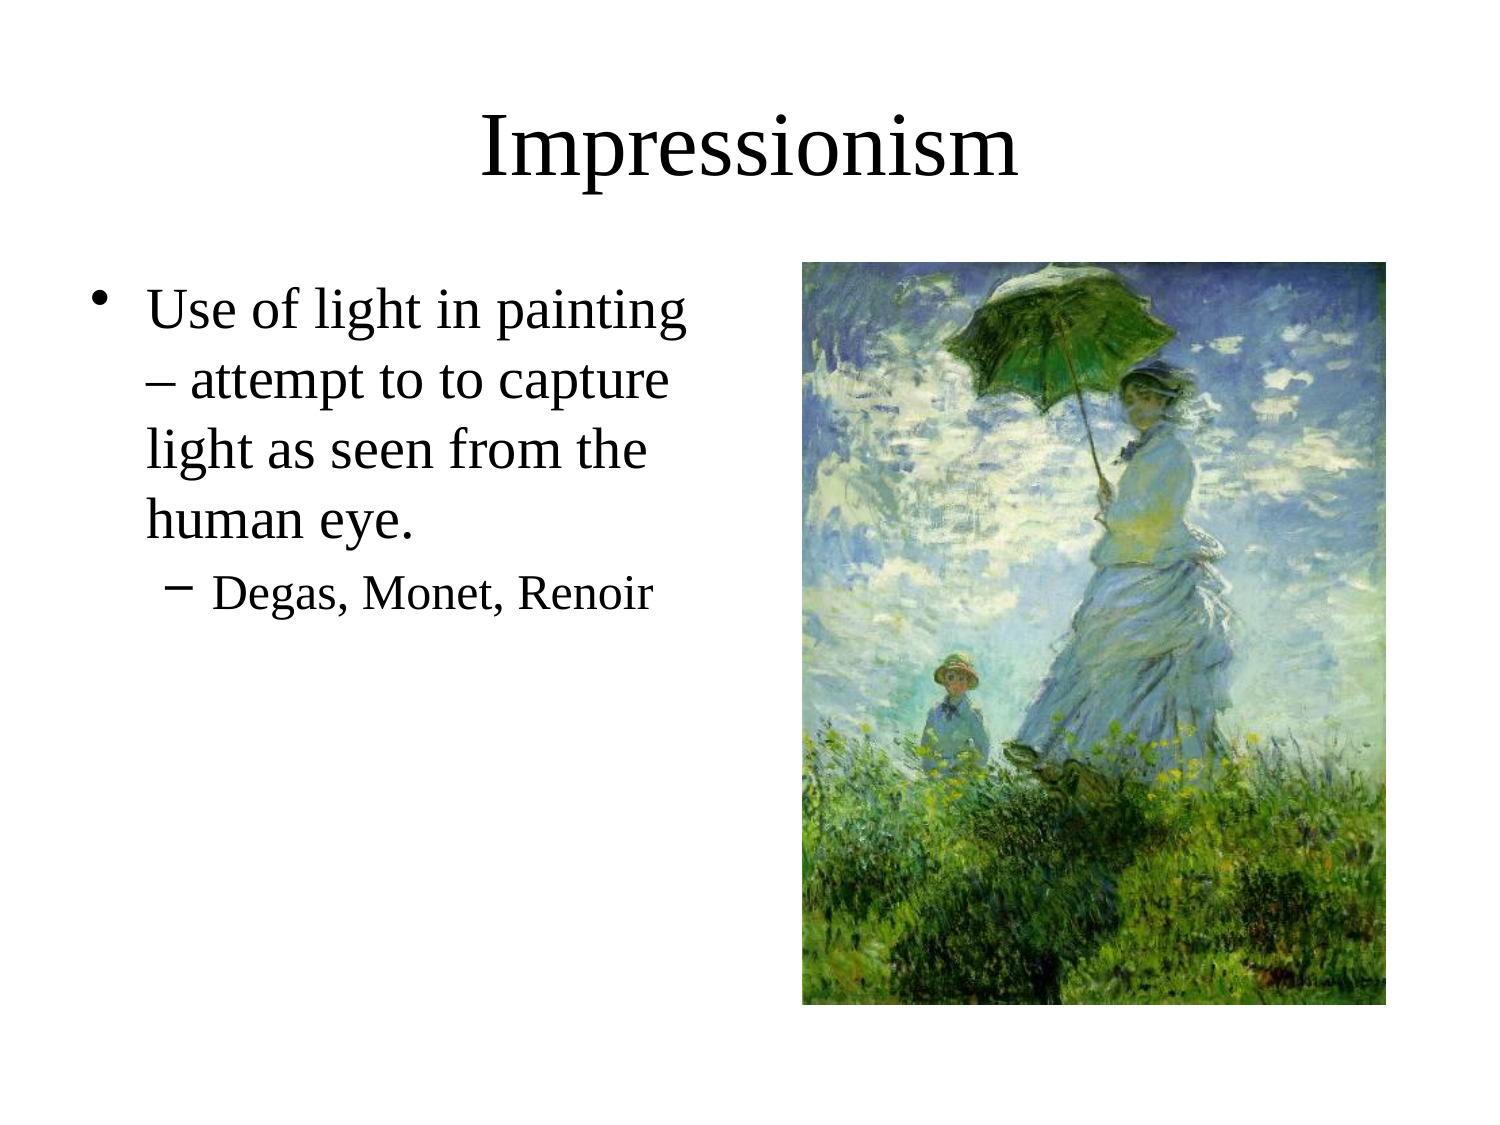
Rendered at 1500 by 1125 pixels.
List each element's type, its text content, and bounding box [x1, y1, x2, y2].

list Use of light in painting – attempt to to capture light as seen from the human eye. Degas, Monet, Renoir [74, 262, 738, 1006]
title Impressionism [74, 44, 1426, 233]
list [801, 262, 1386, 1006]
